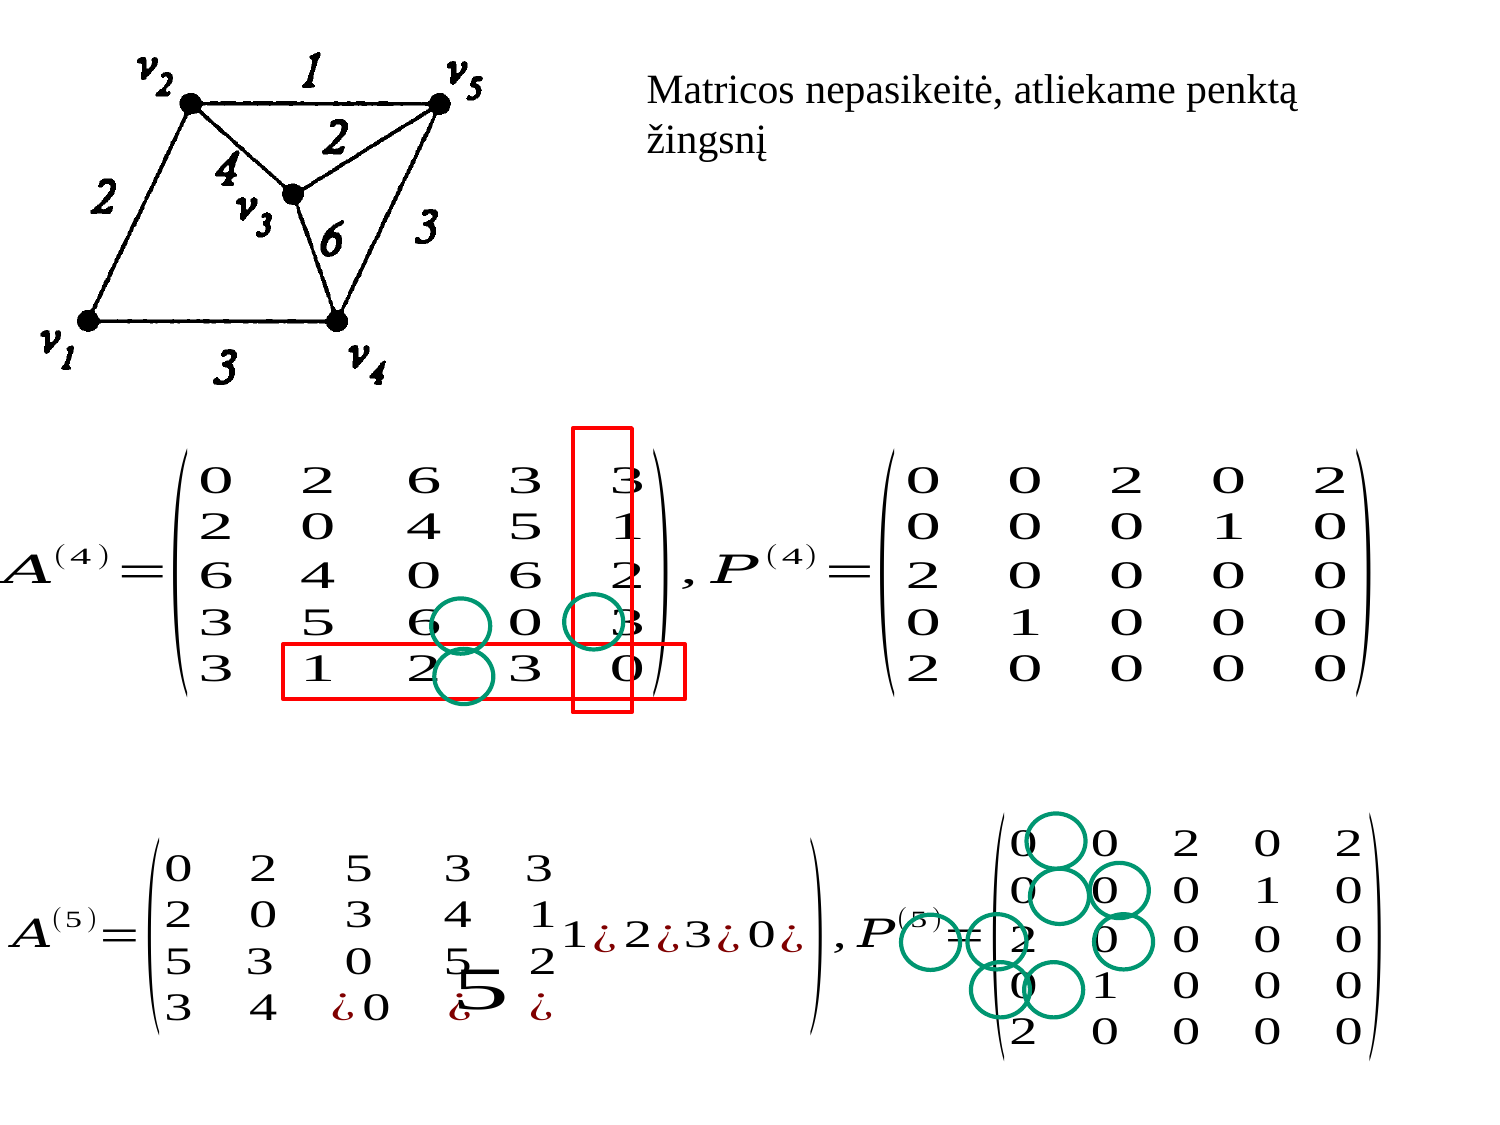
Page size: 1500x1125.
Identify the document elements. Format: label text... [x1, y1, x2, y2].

picture [17, 0, 491, 402]
text_box [571, 701, 634, 714]
text_box [1087, 860, 1151, 917]
text_box [571, 426, 634, 642]
text_box [281, 642, 444, 701]
text_box [481, 642, 687, 701]
text_box [1022, 960, 1086, 1020]
text_box [429, 596, 493, 652]
text_box [1024, 811, 1088, 869]
text_box [432, 646, 496, 707]
text_box [1091, 912, 1156, 972]
text_box [965, 912, 1029, 967]
text_box Matricos nepasikeitė, atliekame penktą žingsnį [631, 54, 1400, 170]
text_box [562, 592, 626, 652]
text_box [898, 912, 963, 973]
text_box [1027, 866, 1091, 927]
text_box [968, 960, 1027, 1020]
